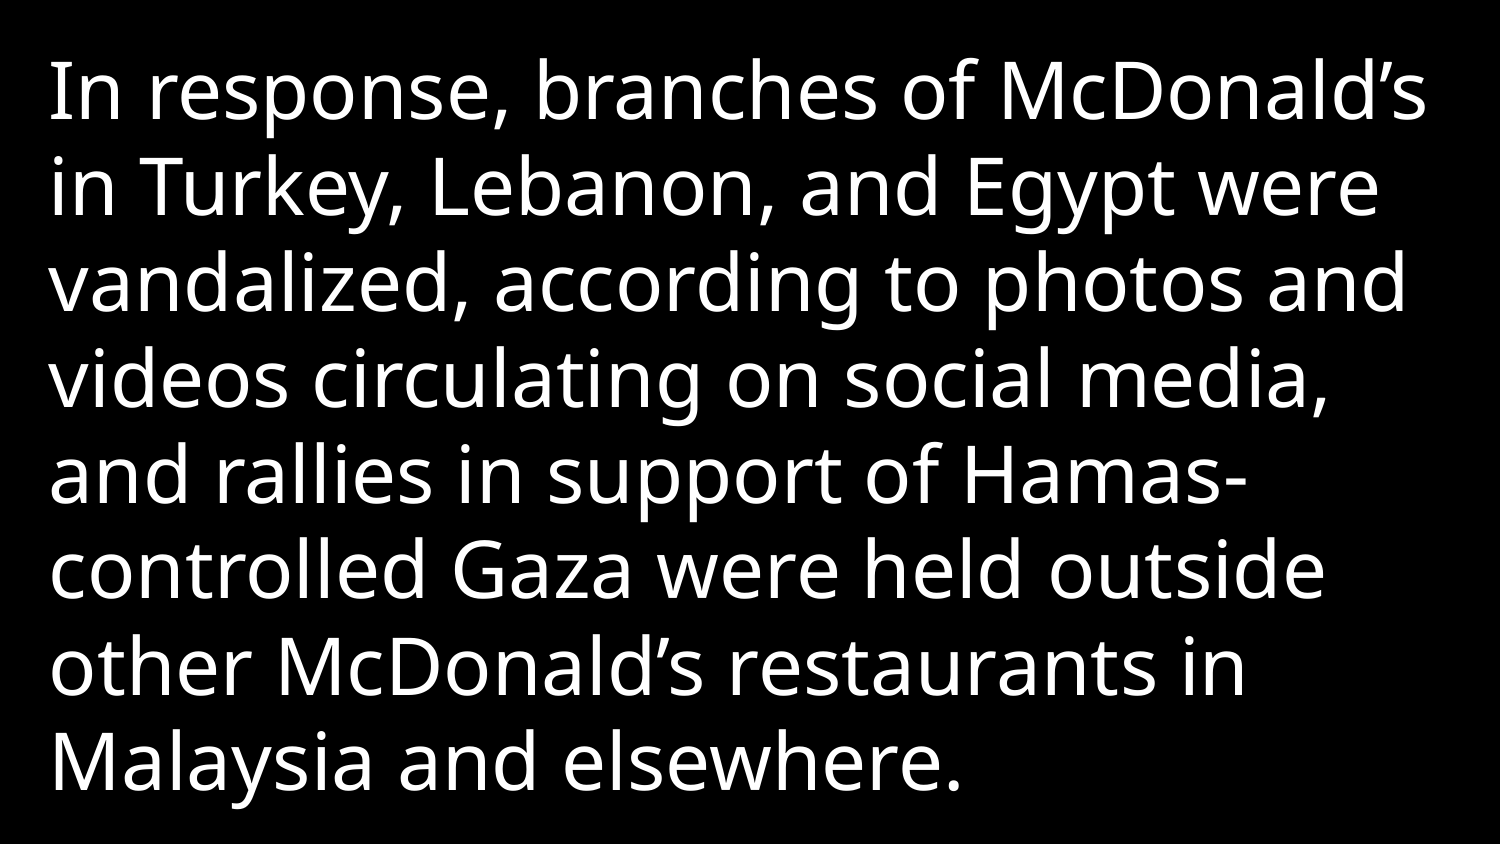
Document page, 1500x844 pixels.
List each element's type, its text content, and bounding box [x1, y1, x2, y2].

subtitle In response, branches of McDonald’s in Turkey, Lebanon, and Egypt were vandalized, according to photos and videos circulating on social media, and rallies in support of Hamas-controlled Gaza were held outside other McDonald’s restaurants in Malaysia and elsewhere. [37, 34, 1463, 822]
